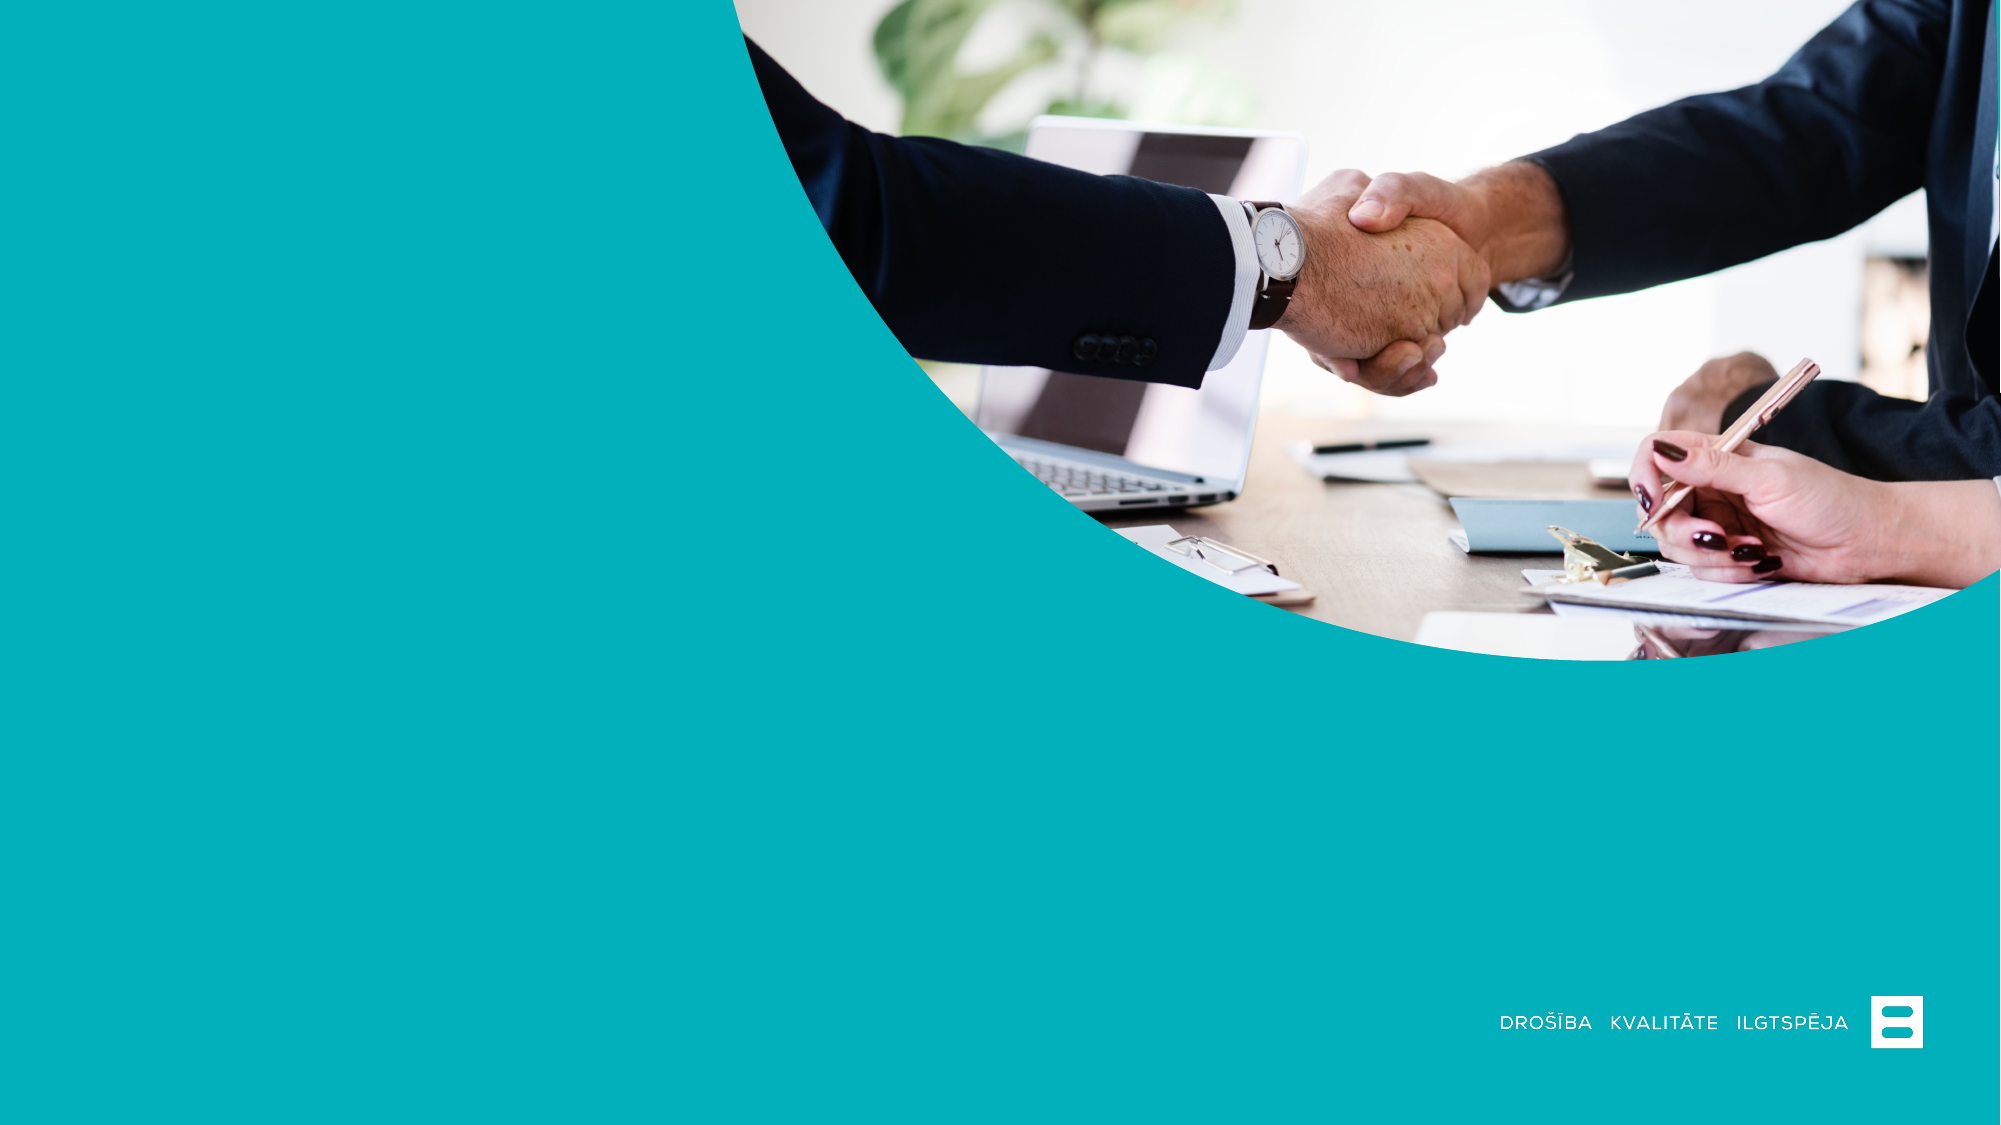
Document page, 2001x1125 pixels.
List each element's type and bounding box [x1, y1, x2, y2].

picture [1501, 995, 1924, 1049]
picture [732, 0, 2001, 661]
